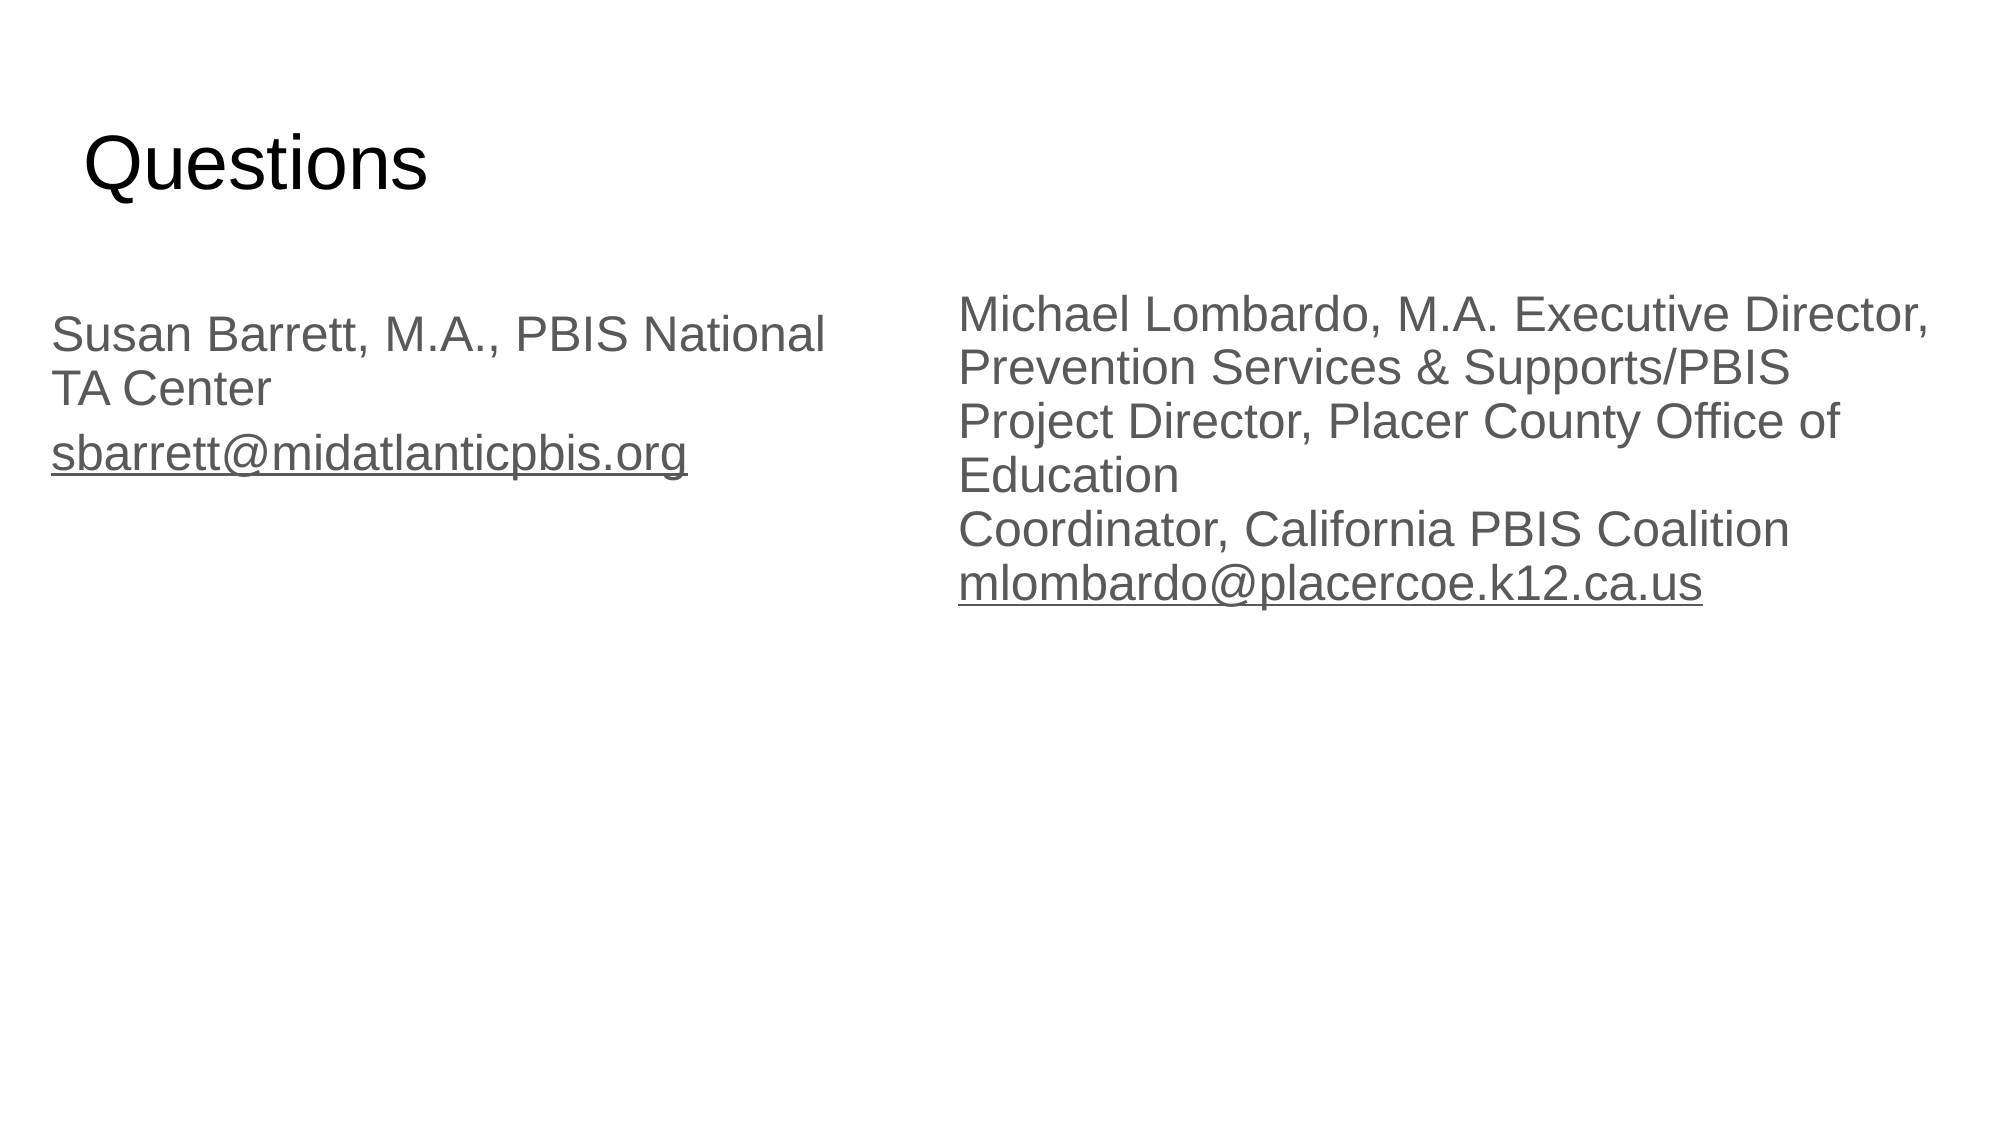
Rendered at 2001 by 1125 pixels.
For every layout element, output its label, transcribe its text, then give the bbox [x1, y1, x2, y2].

list Susan Barrett, M.A., PBIS National TA Center sbarrett@midatlanticpbis.org [35, 293, 911, 542]
title Questions [68, 97, 1932, 223]
list Michael Lombardo, M.A. Executive Director, Prevention Services & Supports/PBIS Project Director, Placer County Office of Education Coordinator, California PBIS Coalition mlombardo@placercoe.k12.ca.us [943, 272, 1963, 1020]
